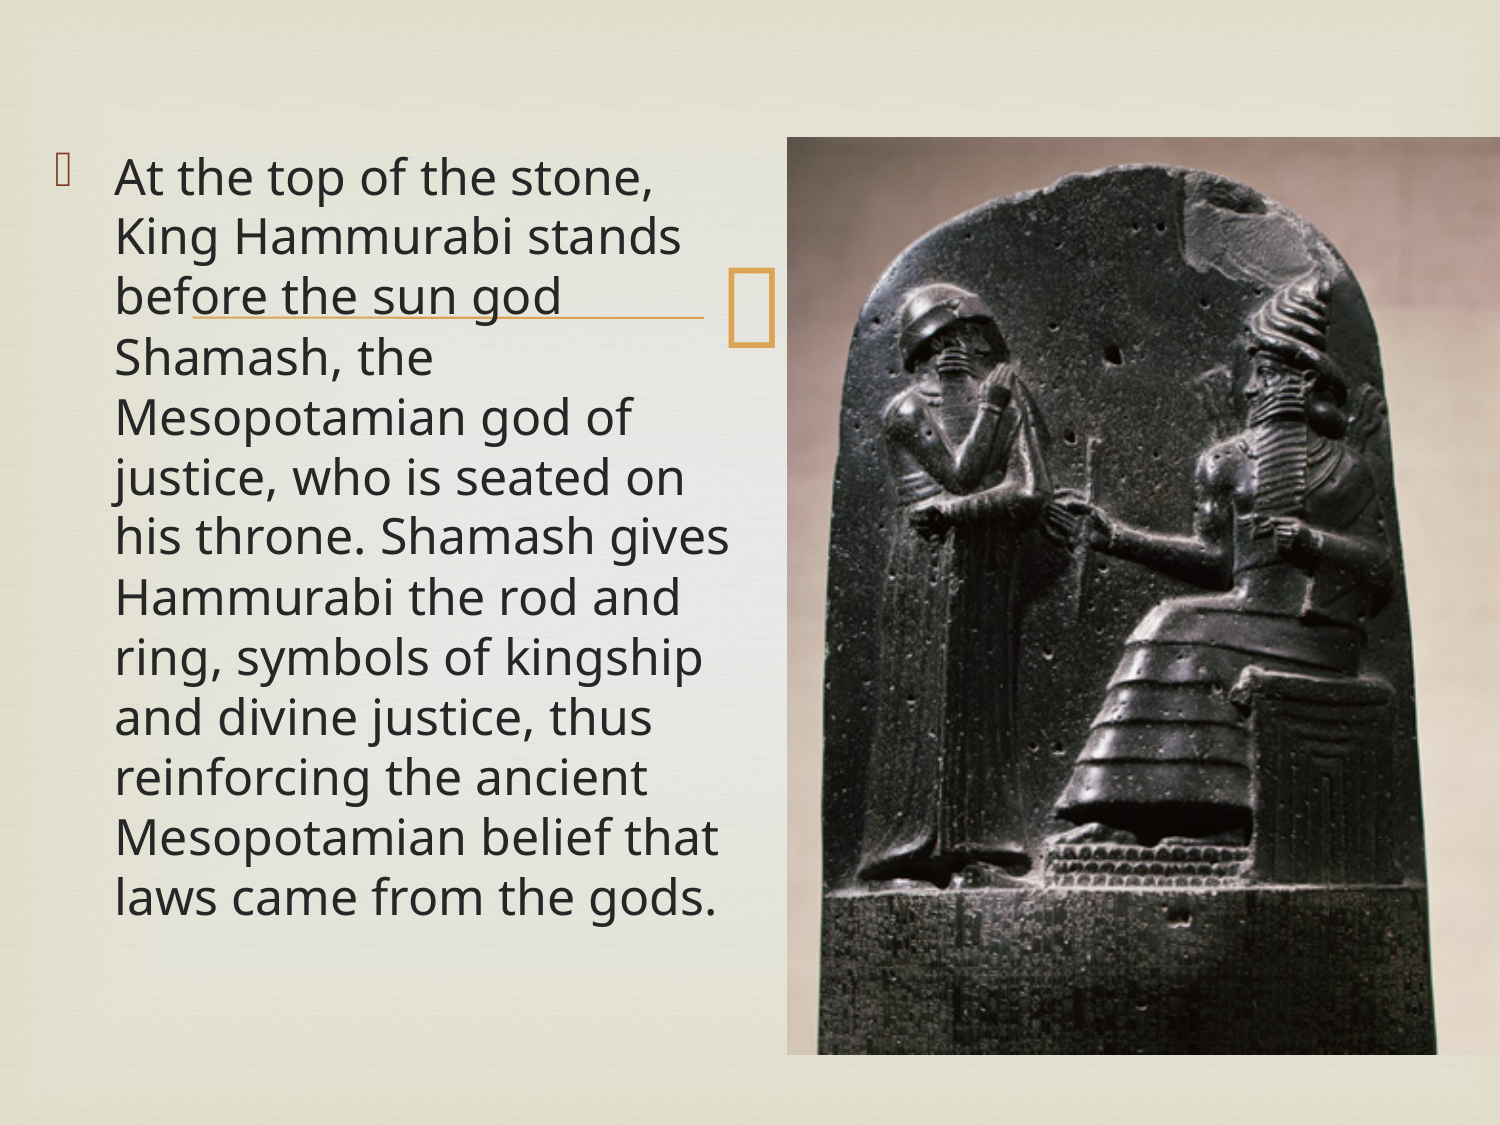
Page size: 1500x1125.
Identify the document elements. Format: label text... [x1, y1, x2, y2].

list At the top of the stone, King Hammurabi stands before the sun god Shamash, the Mesopotamian god of justice, who is seated on his throne. Shamash gives Hammurabi the rod and ring, symbols of kingship and divine justice, thus reinforcing the ancient Mesopotamian belief that laws came from the gods. [39, 137, 763, 1050]
picture [786, 136, 1500, 1055]
